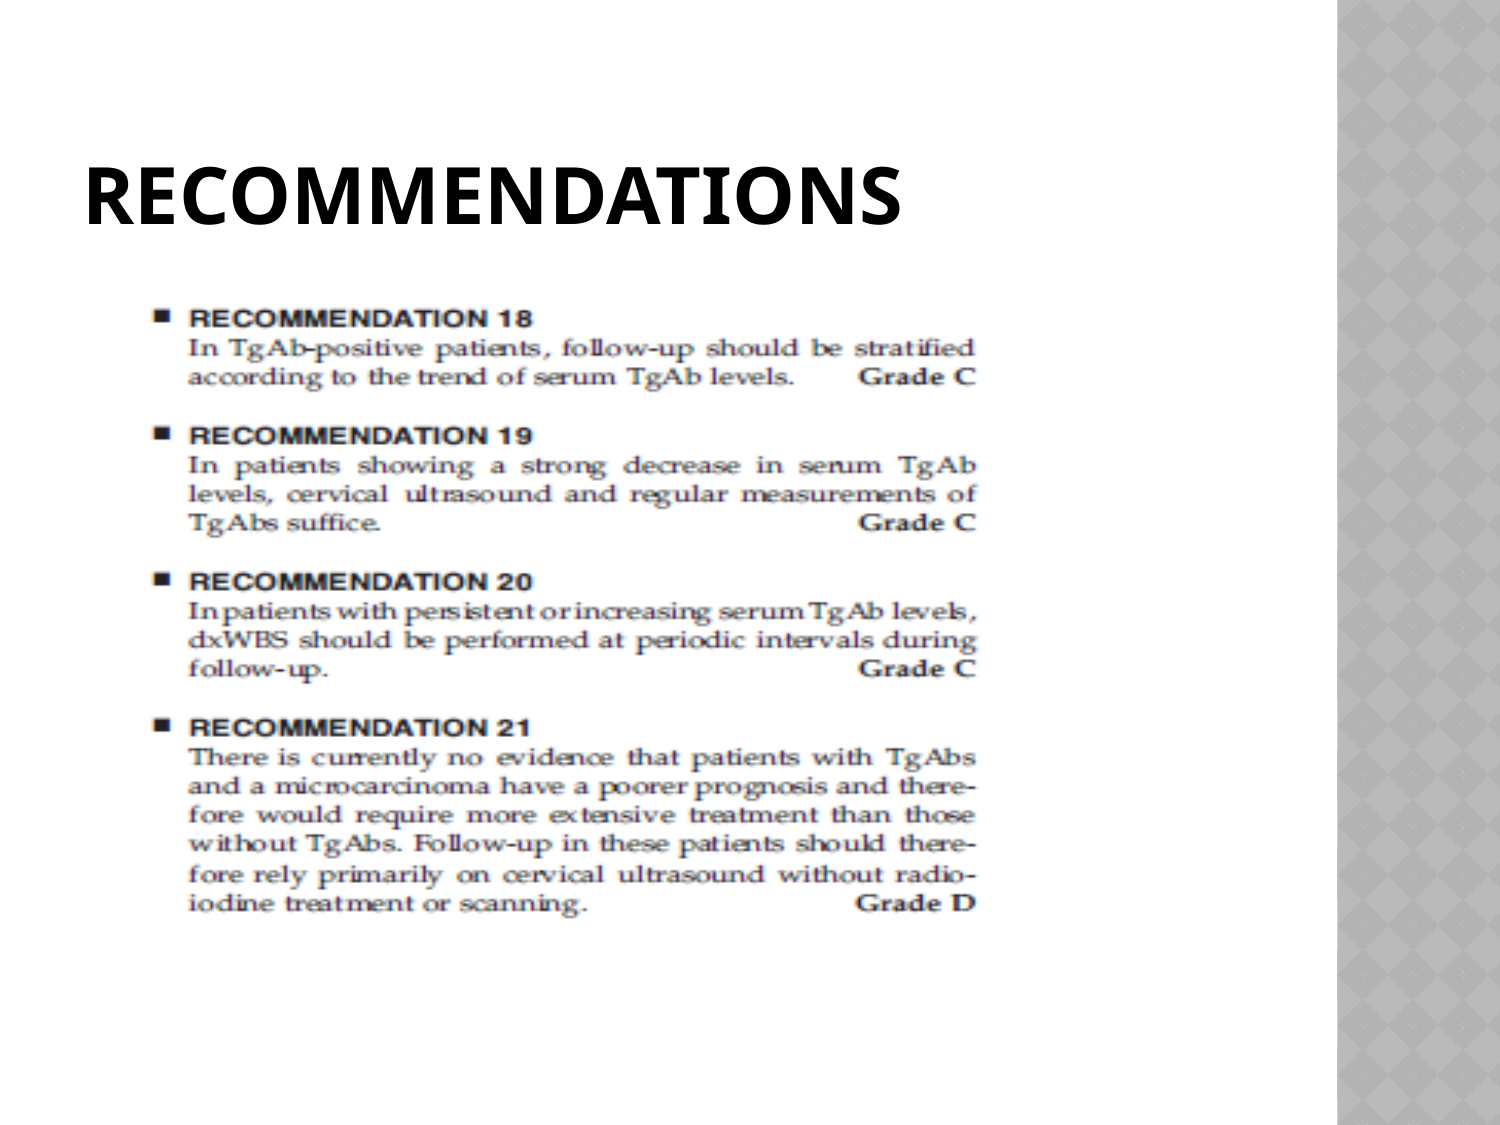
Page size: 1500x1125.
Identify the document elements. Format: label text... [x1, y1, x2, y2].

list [137, 299, 1076, 938]
title RECOMMENDATIONS [75, 52, 1263, 240]
